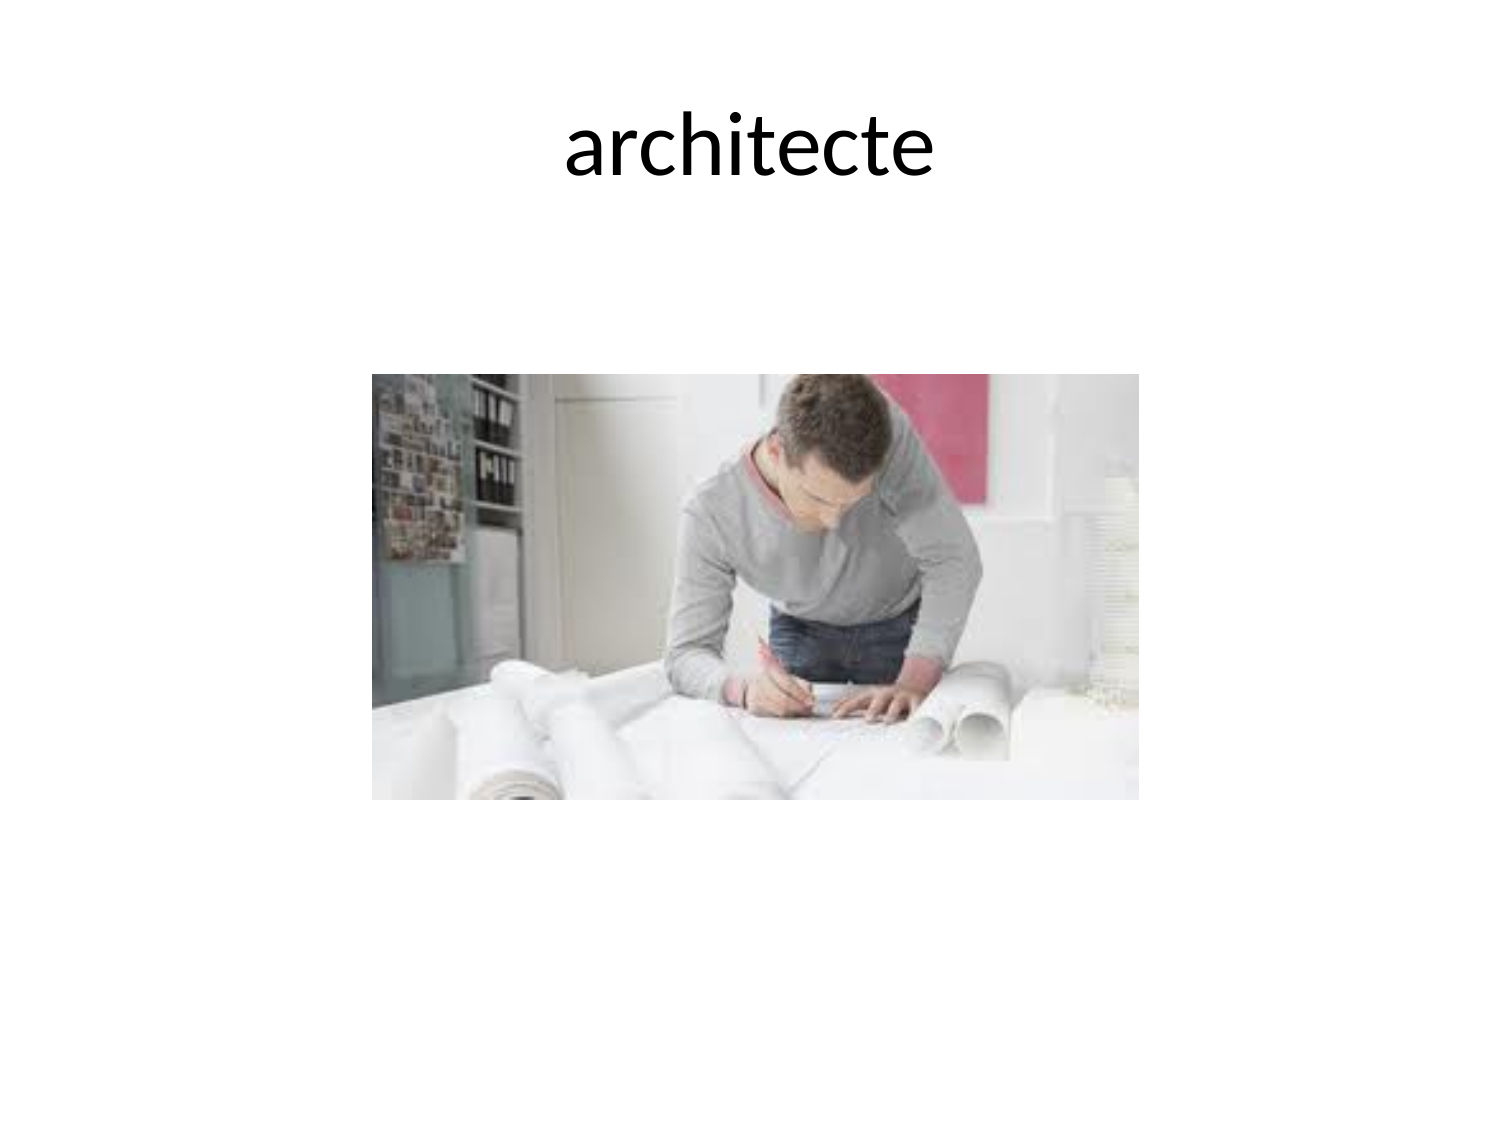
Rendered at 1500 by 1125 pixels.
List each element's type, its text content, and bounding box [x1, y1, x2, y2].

title architecte [75, 45, 1425, 233]
picture [372, 374, 1139, 801]
